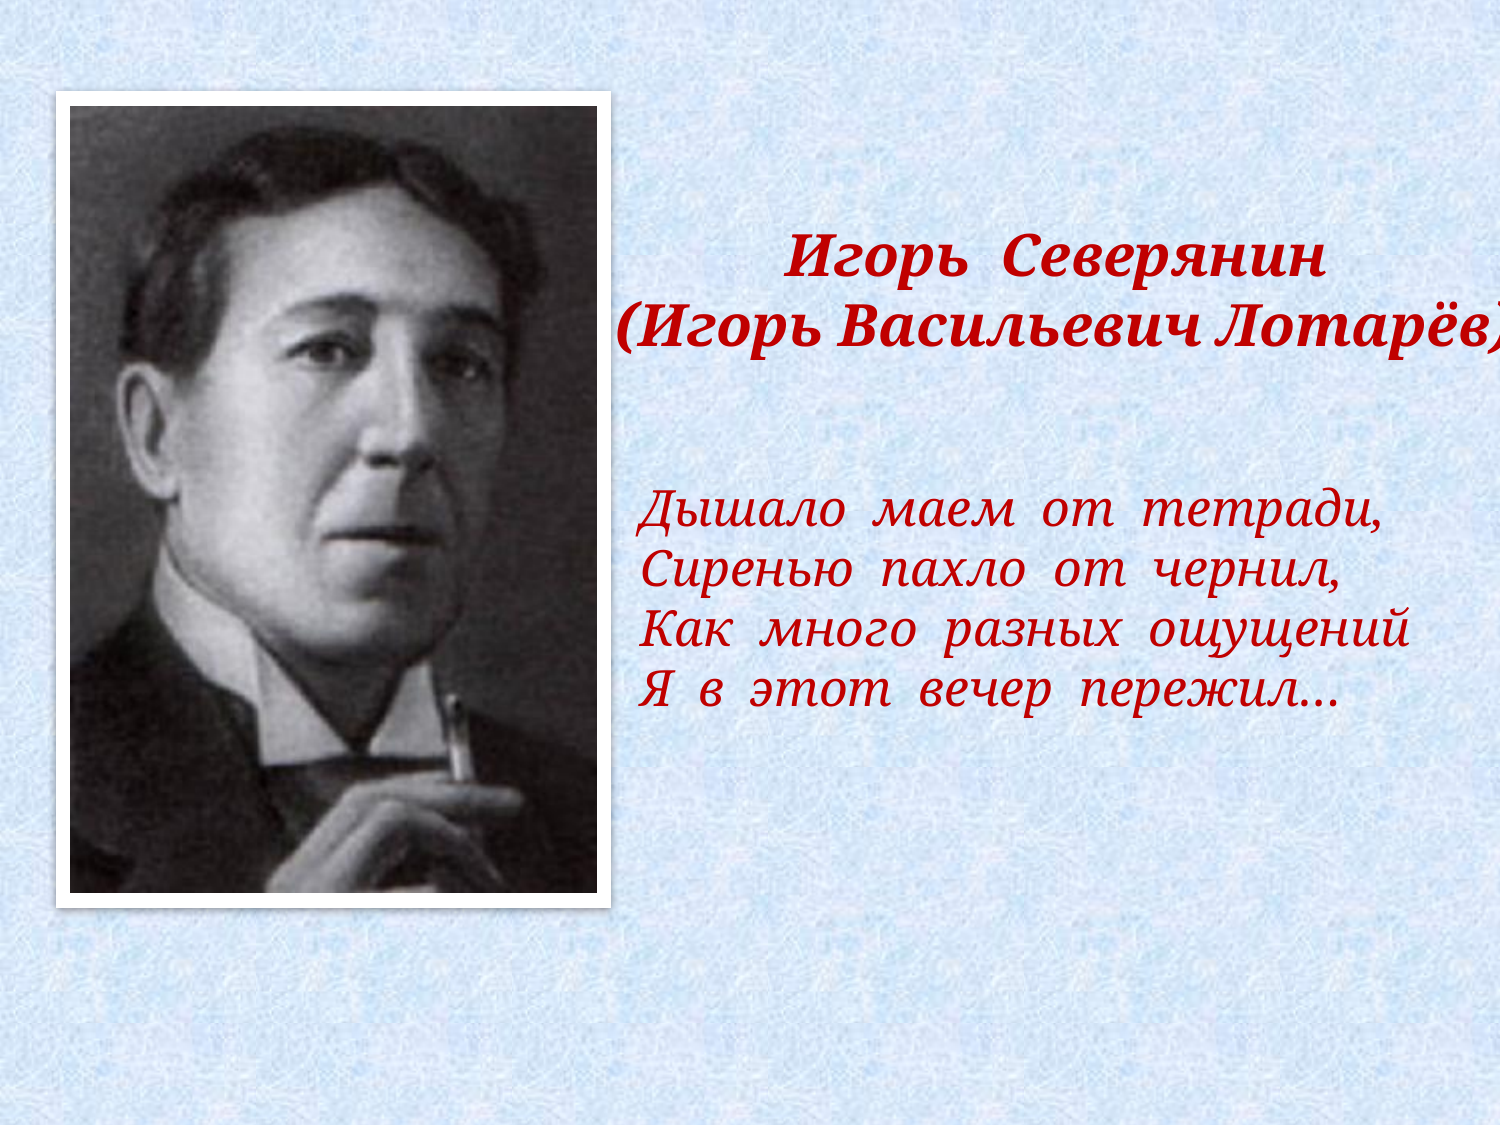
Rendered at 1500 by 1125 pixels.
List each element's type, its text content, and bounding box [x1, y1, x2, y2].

picture [70, 106, 597, 893]
text_box Дышало маем от тетради, Сиренью пахло от чернил, Как много разных ощущений Я в этот вечер пережил… [625, 468, 1426, 724]
text_box Игорь Северянин (Игорь Васильевич Лотарёв) [605, 210, 1500, 366]
picture [0, 0, 1500, 1125]
